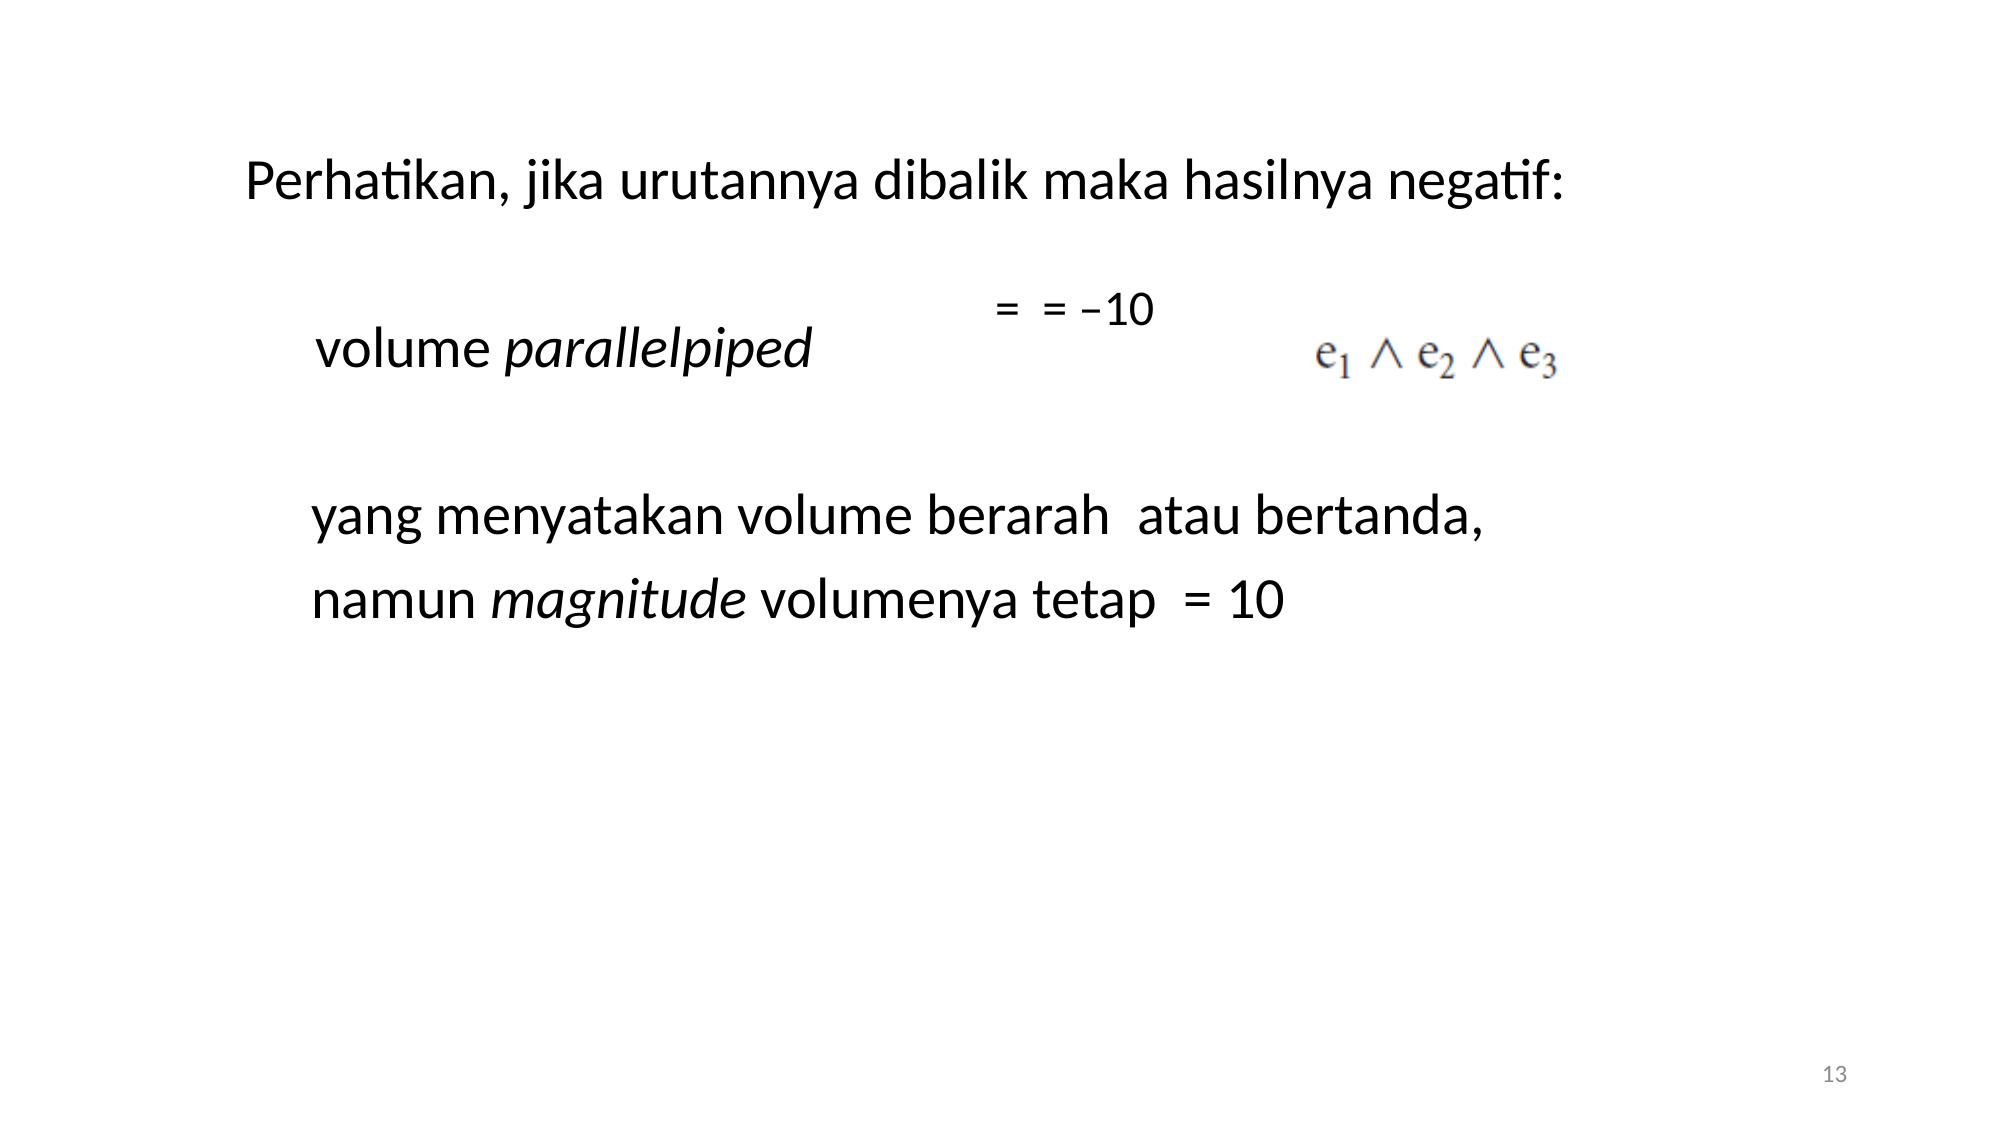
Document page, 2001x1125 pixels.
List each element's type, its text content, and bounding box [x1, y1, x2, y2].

picture [1315, 333, 1571, 379]
slide_number 13 [1412, 1042, 1863, 1103]
